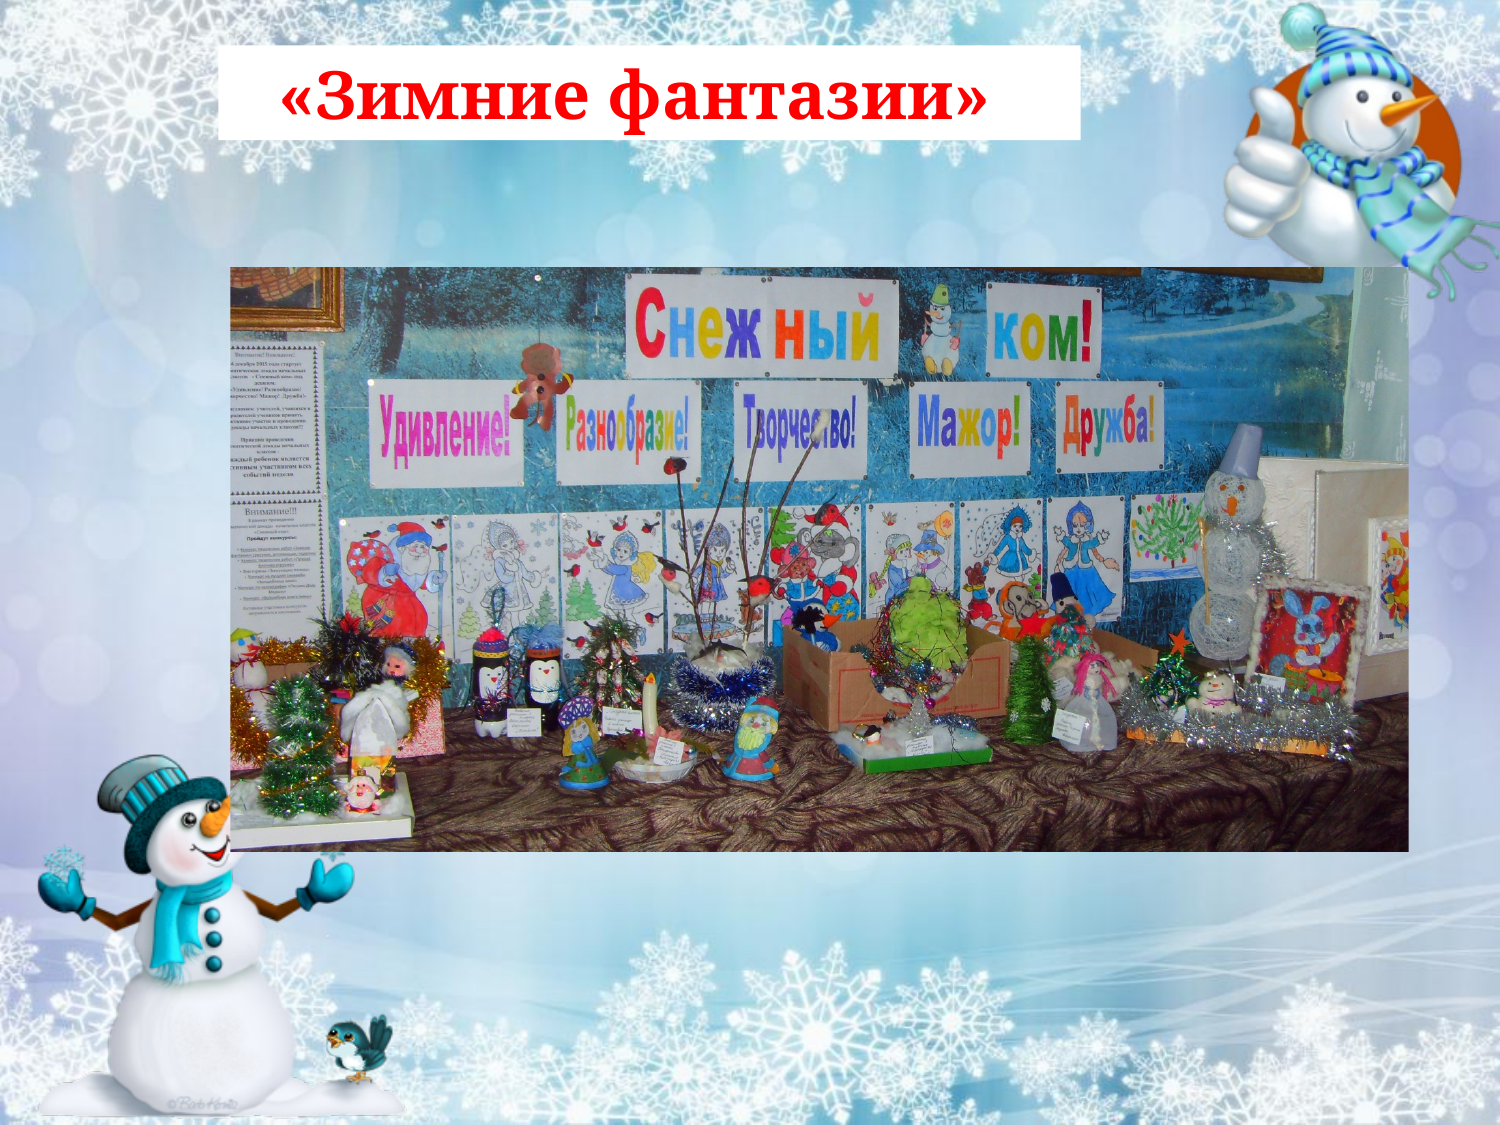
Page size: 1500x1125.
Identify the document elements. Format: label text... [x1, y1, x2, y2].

picture [0, 0, 1500, 1125]
text_box «Зимние фантазии» [218, 45, 1081, 141]
